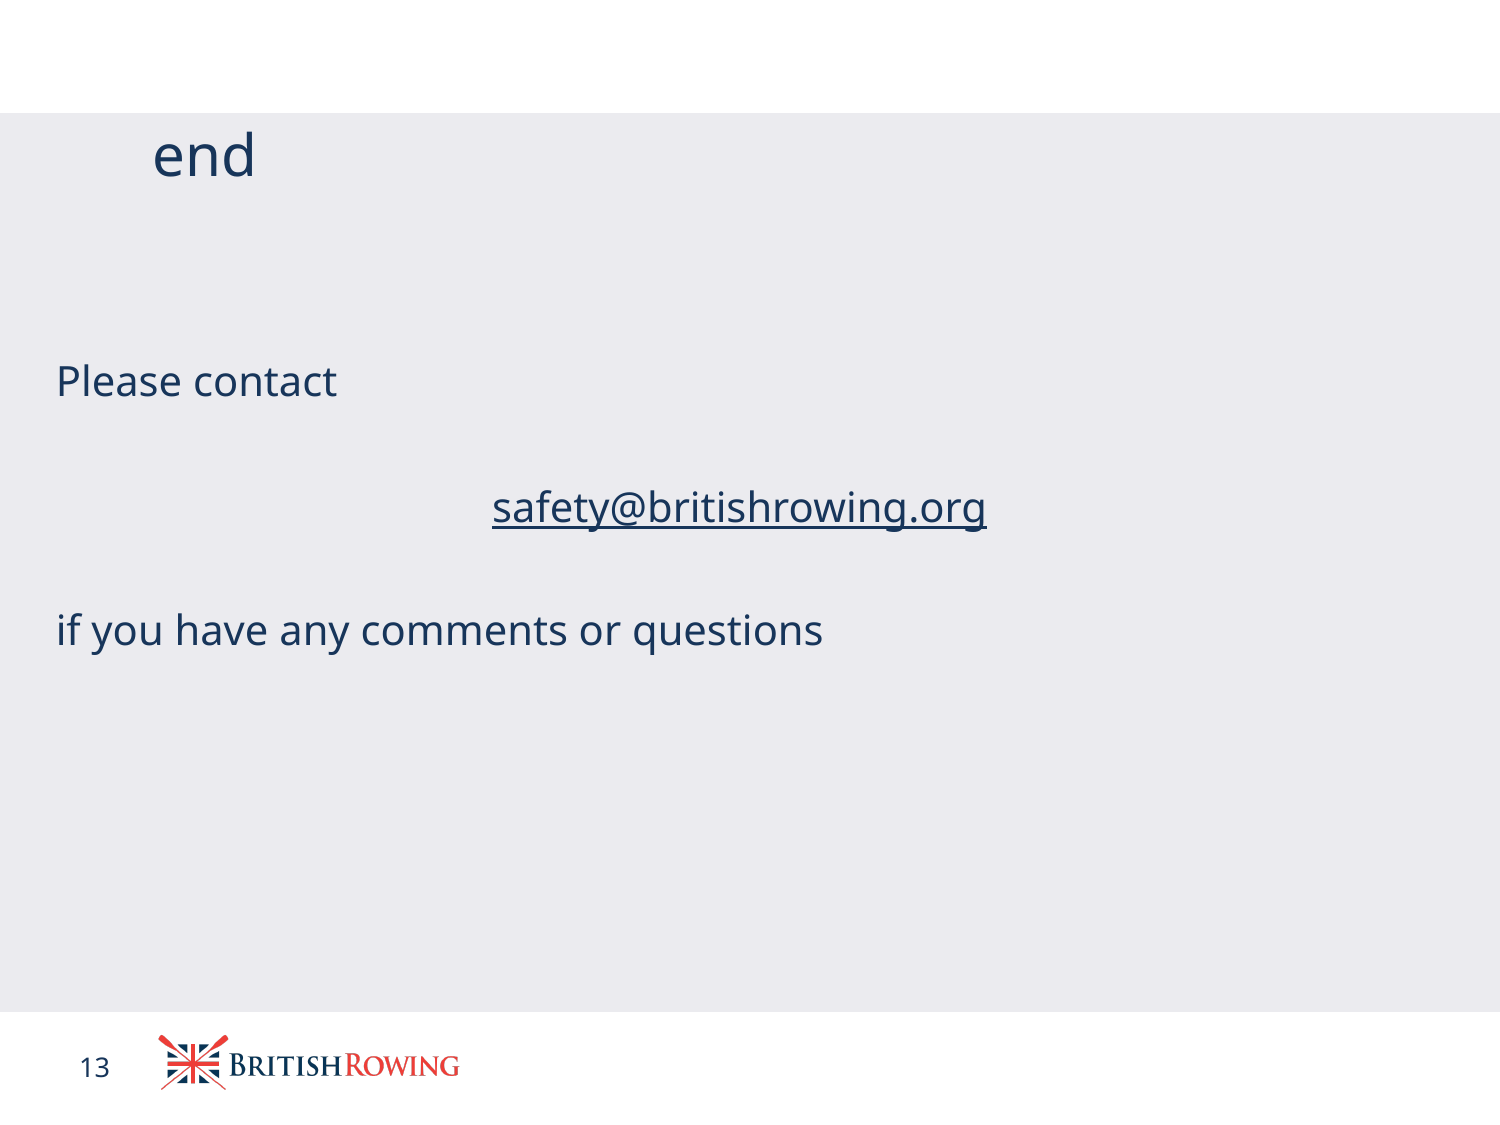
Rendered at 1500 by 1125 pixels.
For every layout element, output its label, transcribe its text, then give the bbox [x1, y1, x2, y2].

title end [137, 88, 1379, 226]
list Please contact safety@britishrowing.org if you have any comments or questions [41, 226, 1450, 992]
